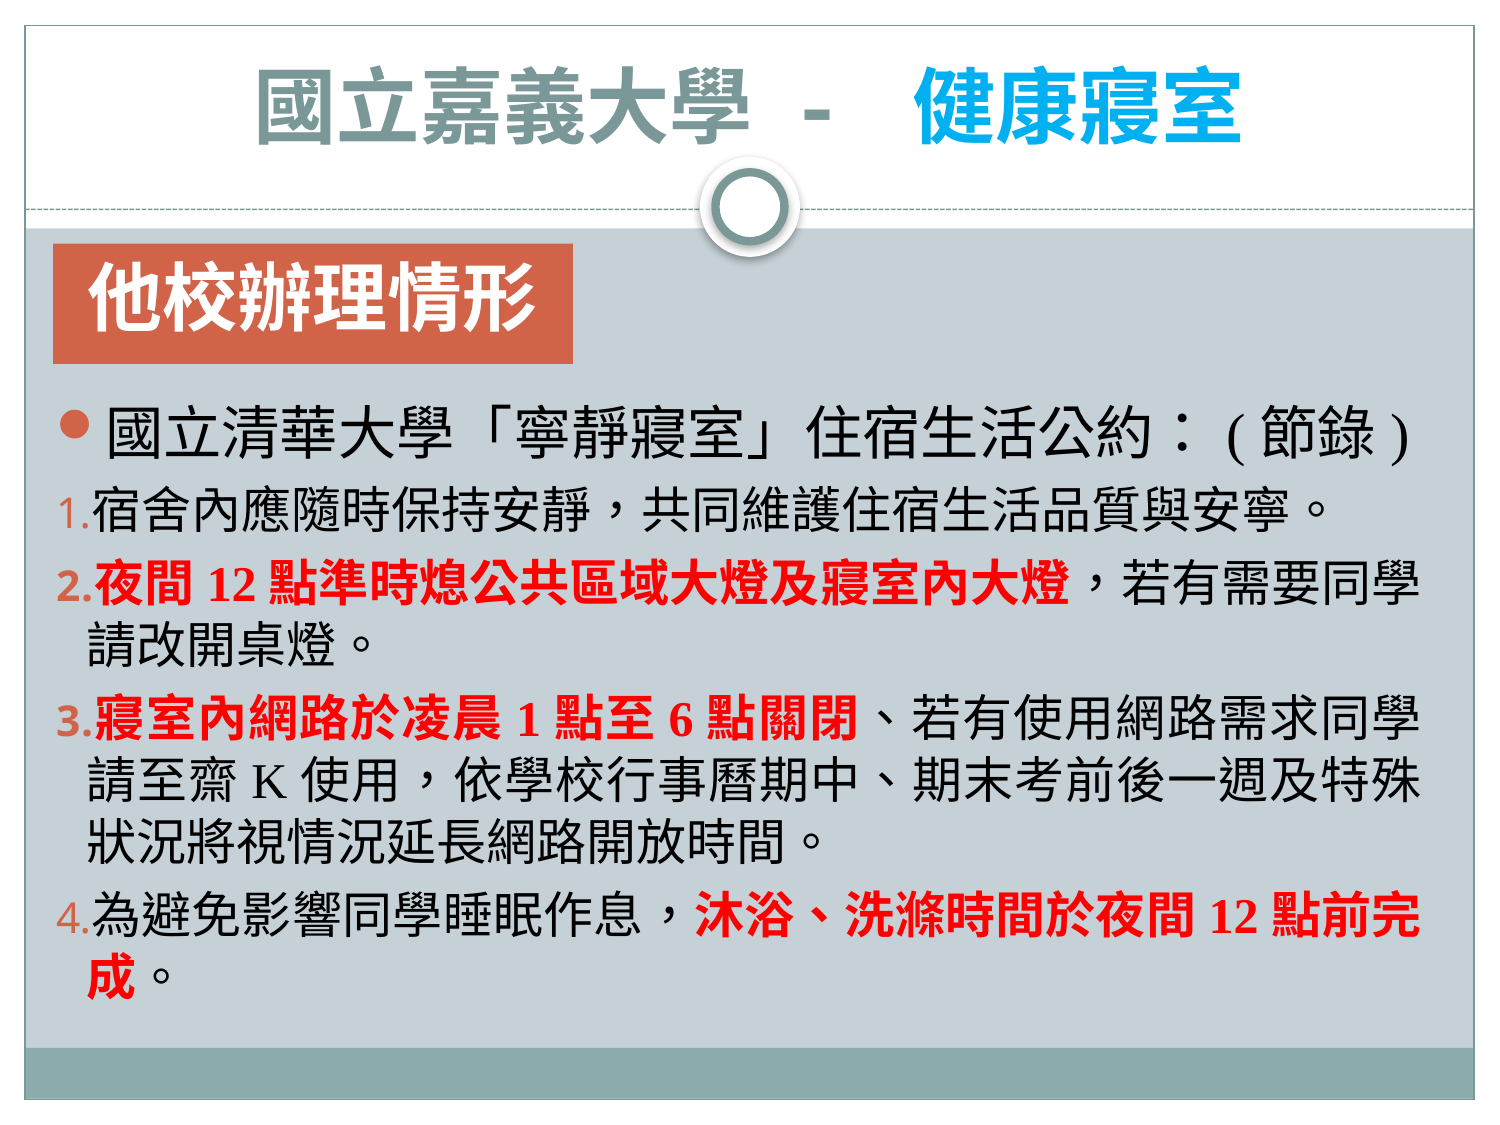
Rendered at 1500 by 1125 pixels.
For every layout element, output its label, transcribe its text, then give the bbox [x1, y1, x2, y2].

title 國立嘉義大學 - 健康寢室 [49, 37, 1450, 162]
list 他校辦理情形 [53, 243, 573, 364]
list 國立清華大學「寧靜寢室」住宿生活公約：(節錄) 宿舍內應隨時保持安靜，共同維護住宿生活品質與安寧。 夜間12點準時熄公共區域大燈及寢室內大燈，若有需要同學請改開桌燈。 寢室內網路於凌晨1點至6點關閉、若有使用網路需求同學請至齋K使用，依學校行事曆期中、期末考前後一週及特殊狀況將視情況延長網路開放時間。 為避免影響同學睡眠作息，沐浴、洗滌時間於夜間12點前完成。 [41, 396, 1437, 1059]
